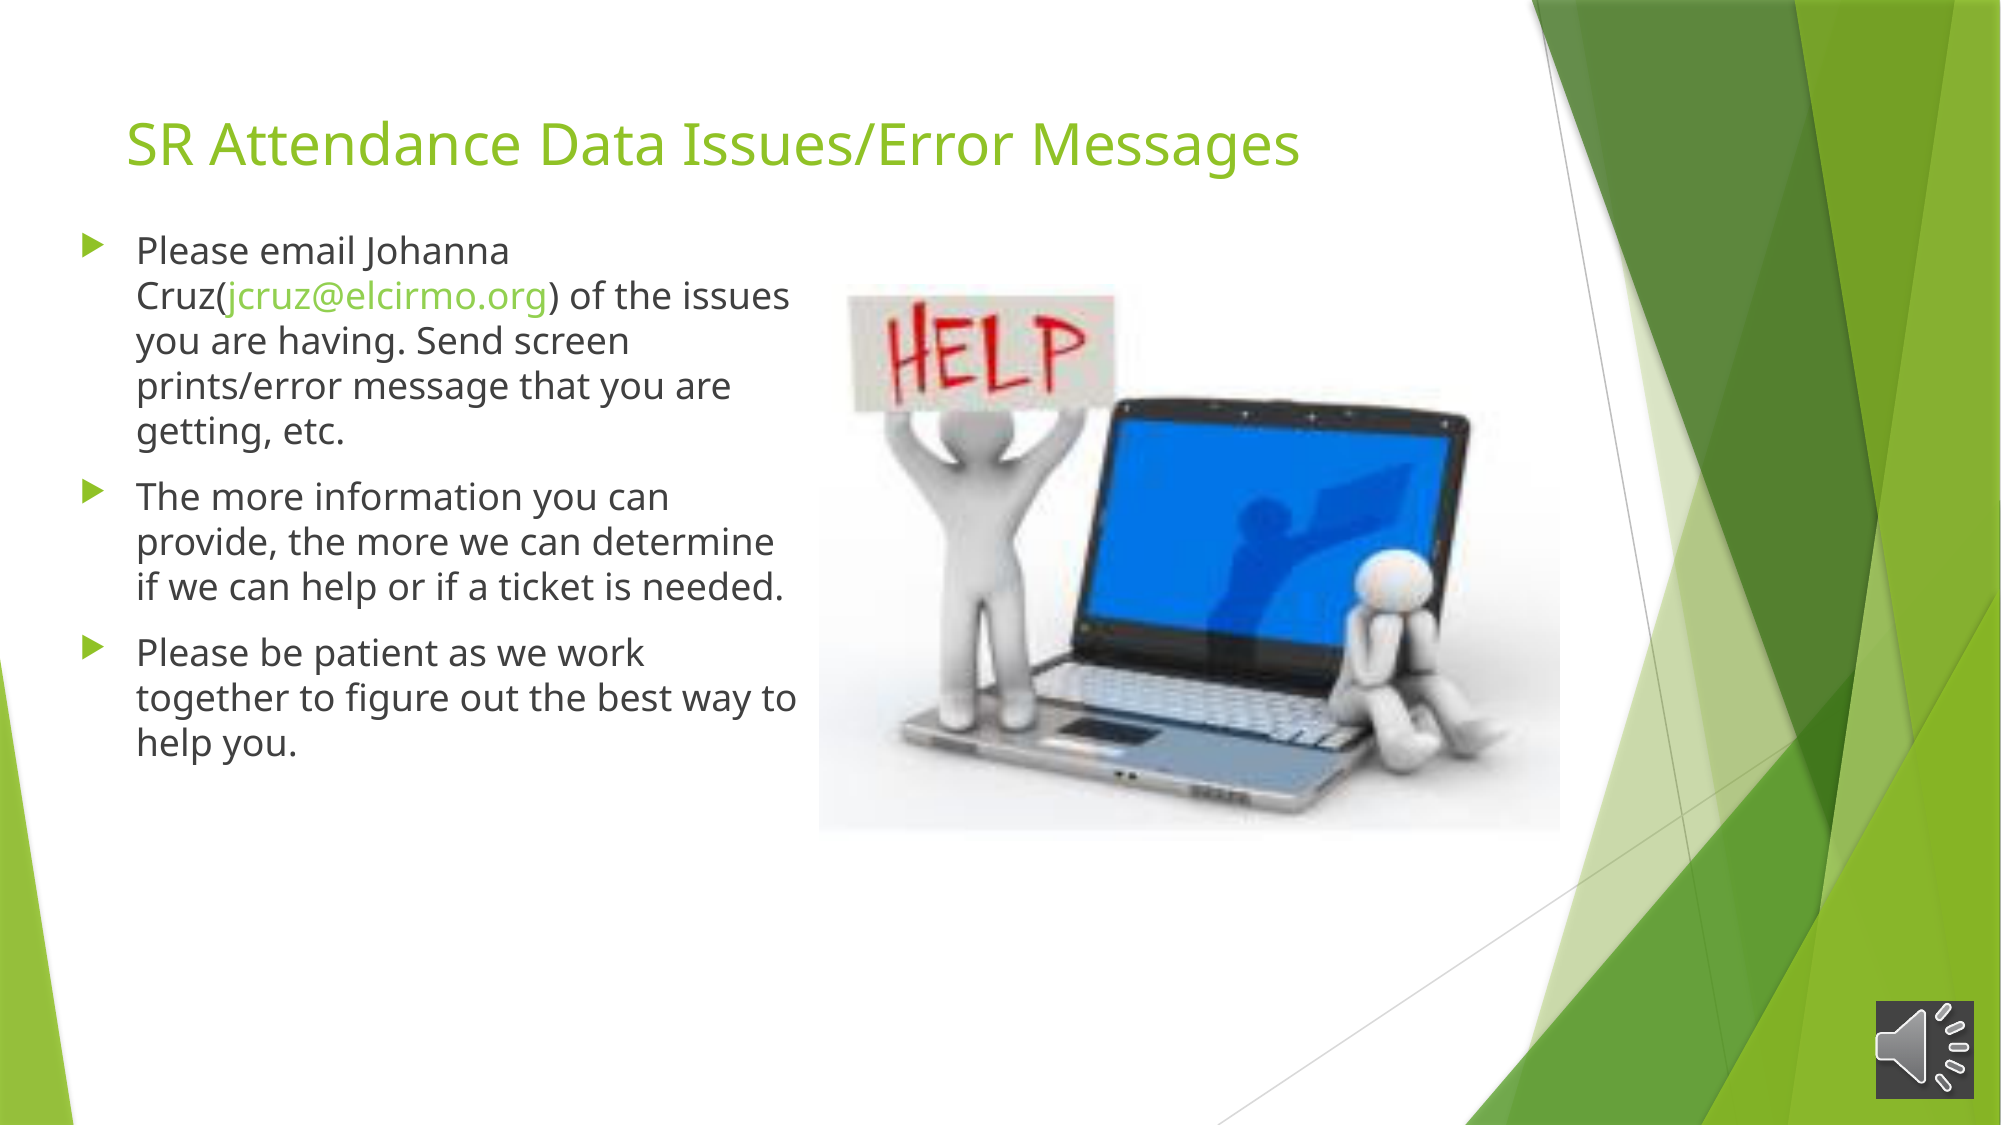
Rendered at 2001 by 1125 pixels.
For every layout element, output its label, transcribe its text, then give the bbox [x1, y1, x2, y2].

picture [1874, 999, 1976, 1101]
list Please email Johanna Cruz(jcruz@elcirmo.org) of the issues you are having. Send screen prints/error message that you are getting, etc. The more information you can provide, the more we can determine if we can help or if a ticket is needed. Please be patient as we work together to figure out the best way to help you. [64, 219, 820, 983]
picture [819, 283, 1561, 842]
title SR Attendance Data Issues/Error Messages [111, 99, 1522, 220]
